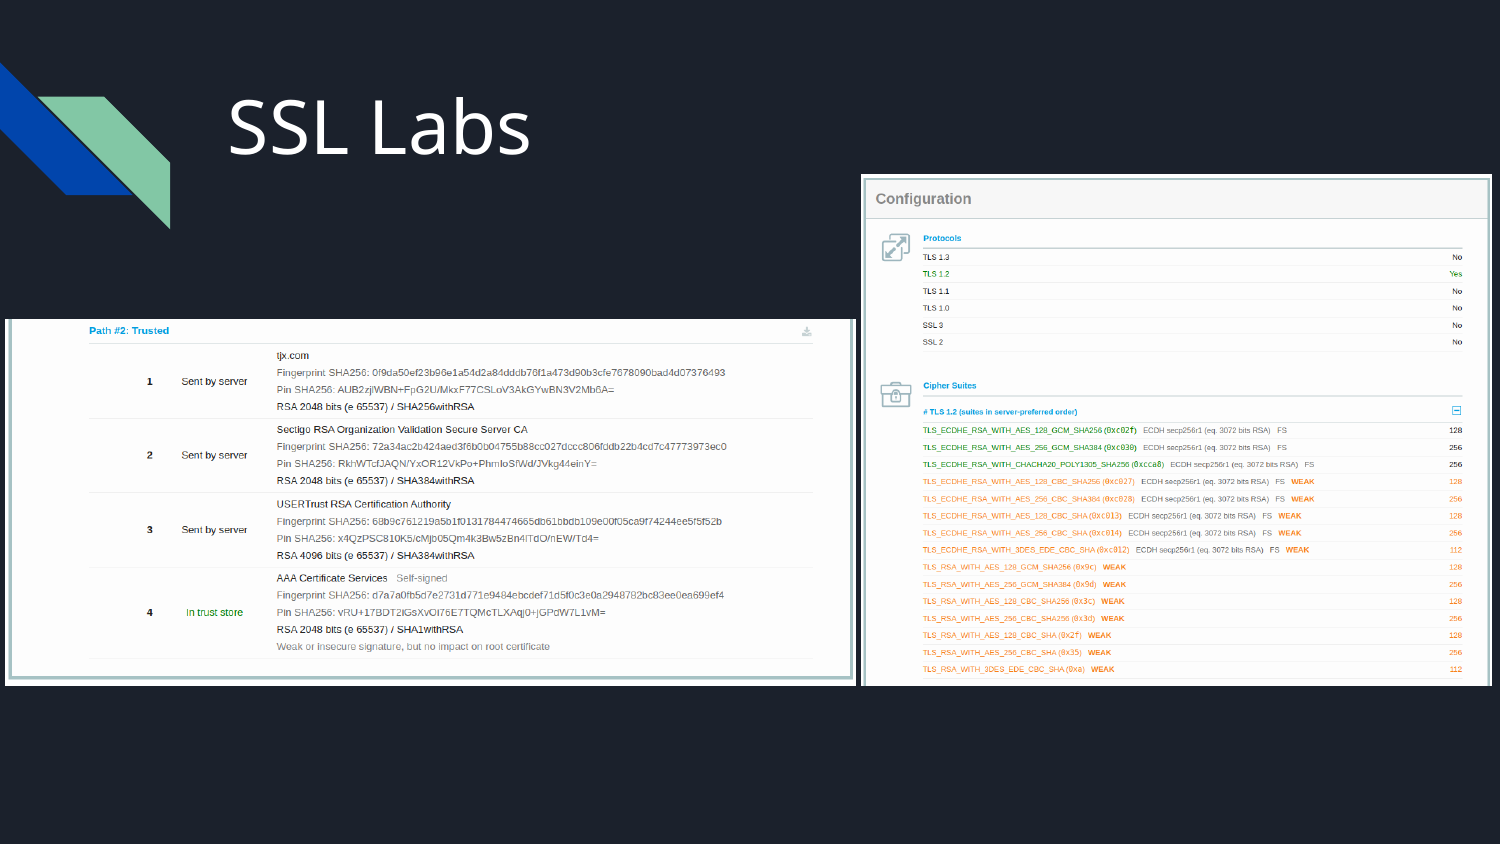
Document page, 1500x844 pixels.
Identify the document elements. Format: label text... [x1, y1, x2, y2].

picture [5, 318, 856, 686]
picture [861, 174, 1492, 686]
title SSL Labs [212, 64, 1368, 215]
